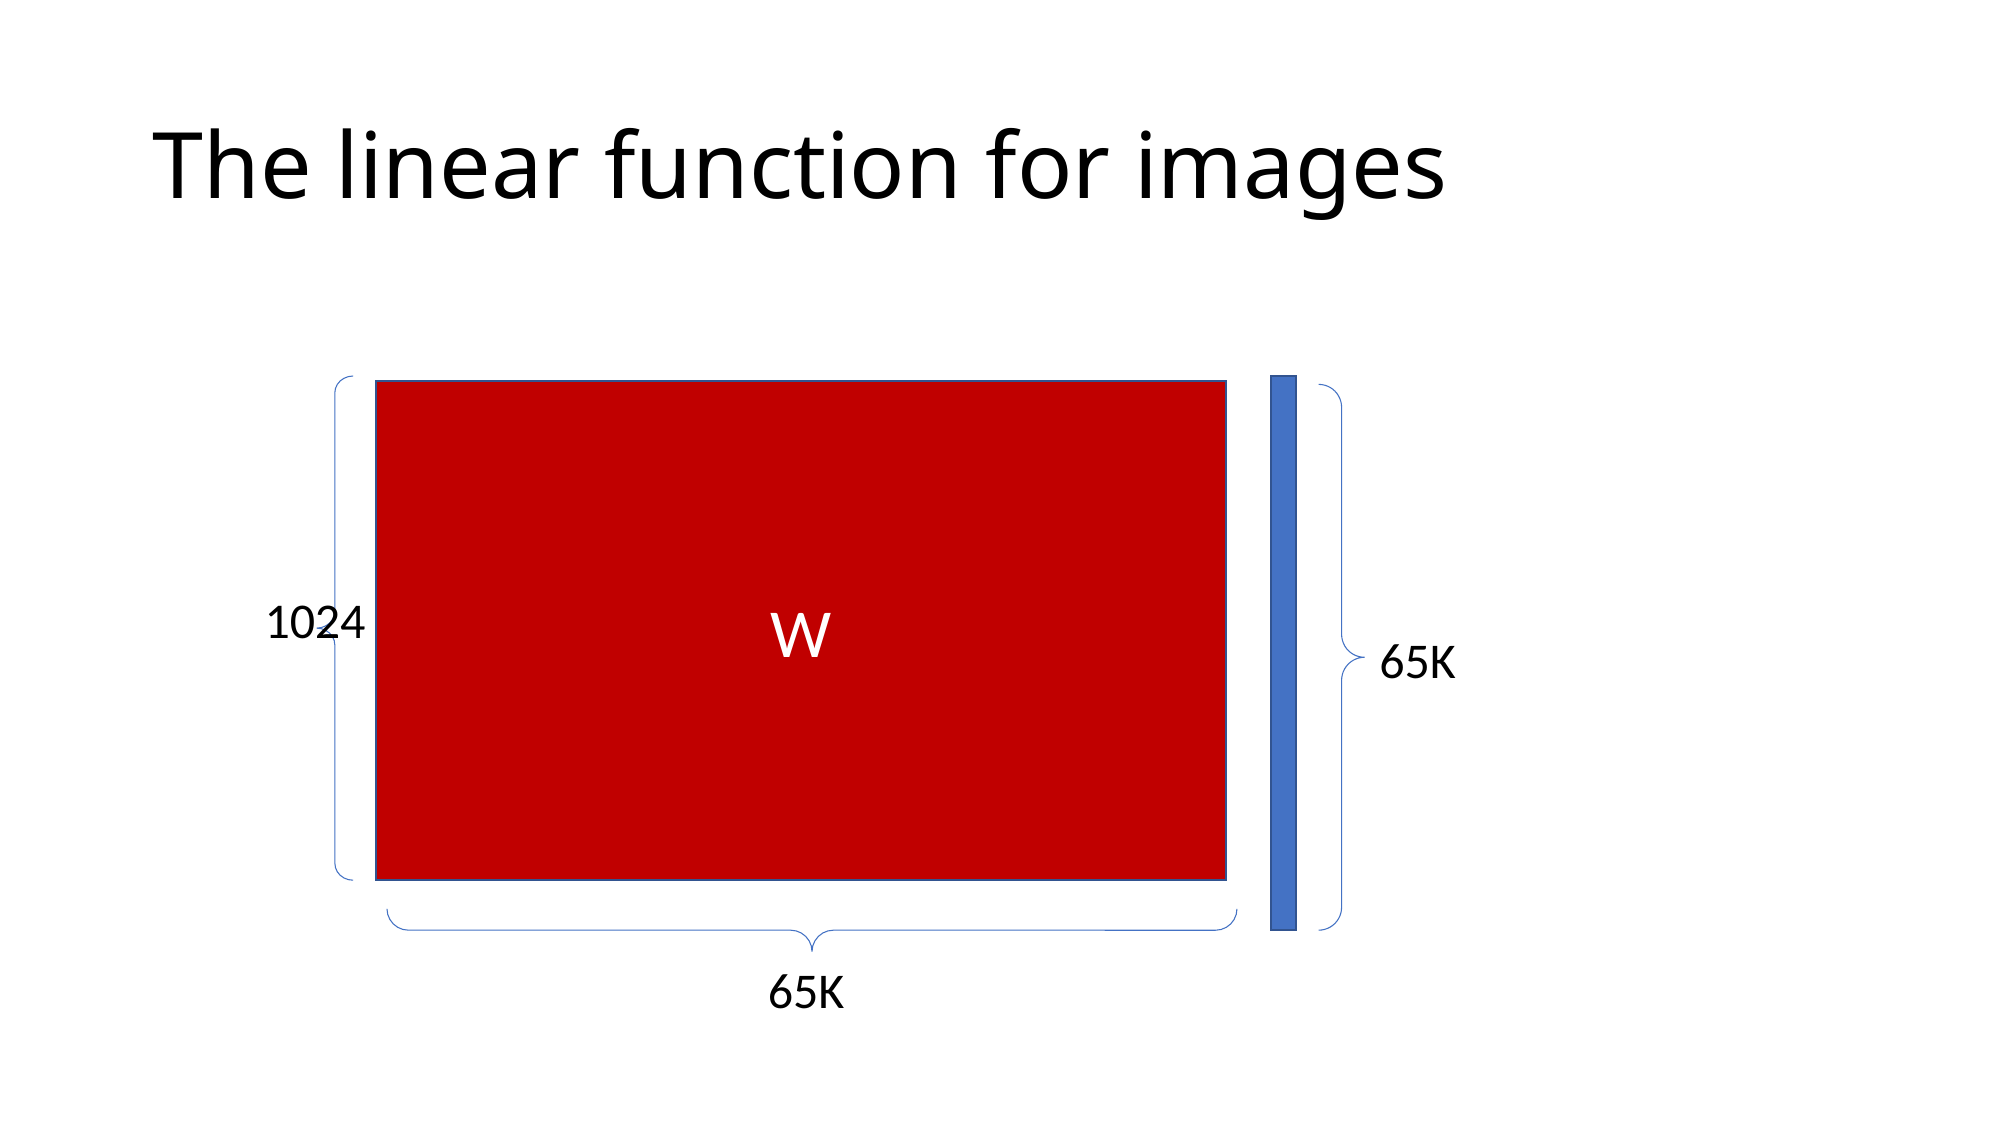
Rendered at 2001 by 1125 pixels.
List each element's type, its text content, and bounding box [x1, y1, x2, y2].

text_box [334, 375, 354, 581]
text_box 65K [753, 951, 871, 1027]
text_box [1318, 383, 1364, 931]
text_box 1024 [249, 581, 387, 656]
text_box W [375, 380, 1227, 881]
text_box [1270, 375, 1297, 931]
title The linear function for images [137, 59, 1863, 278]
text_box [334, 656, 354, 881]
text_box [386, 908, 1238, 951]
text_box 65K [1364, 620, 1525, 696]
